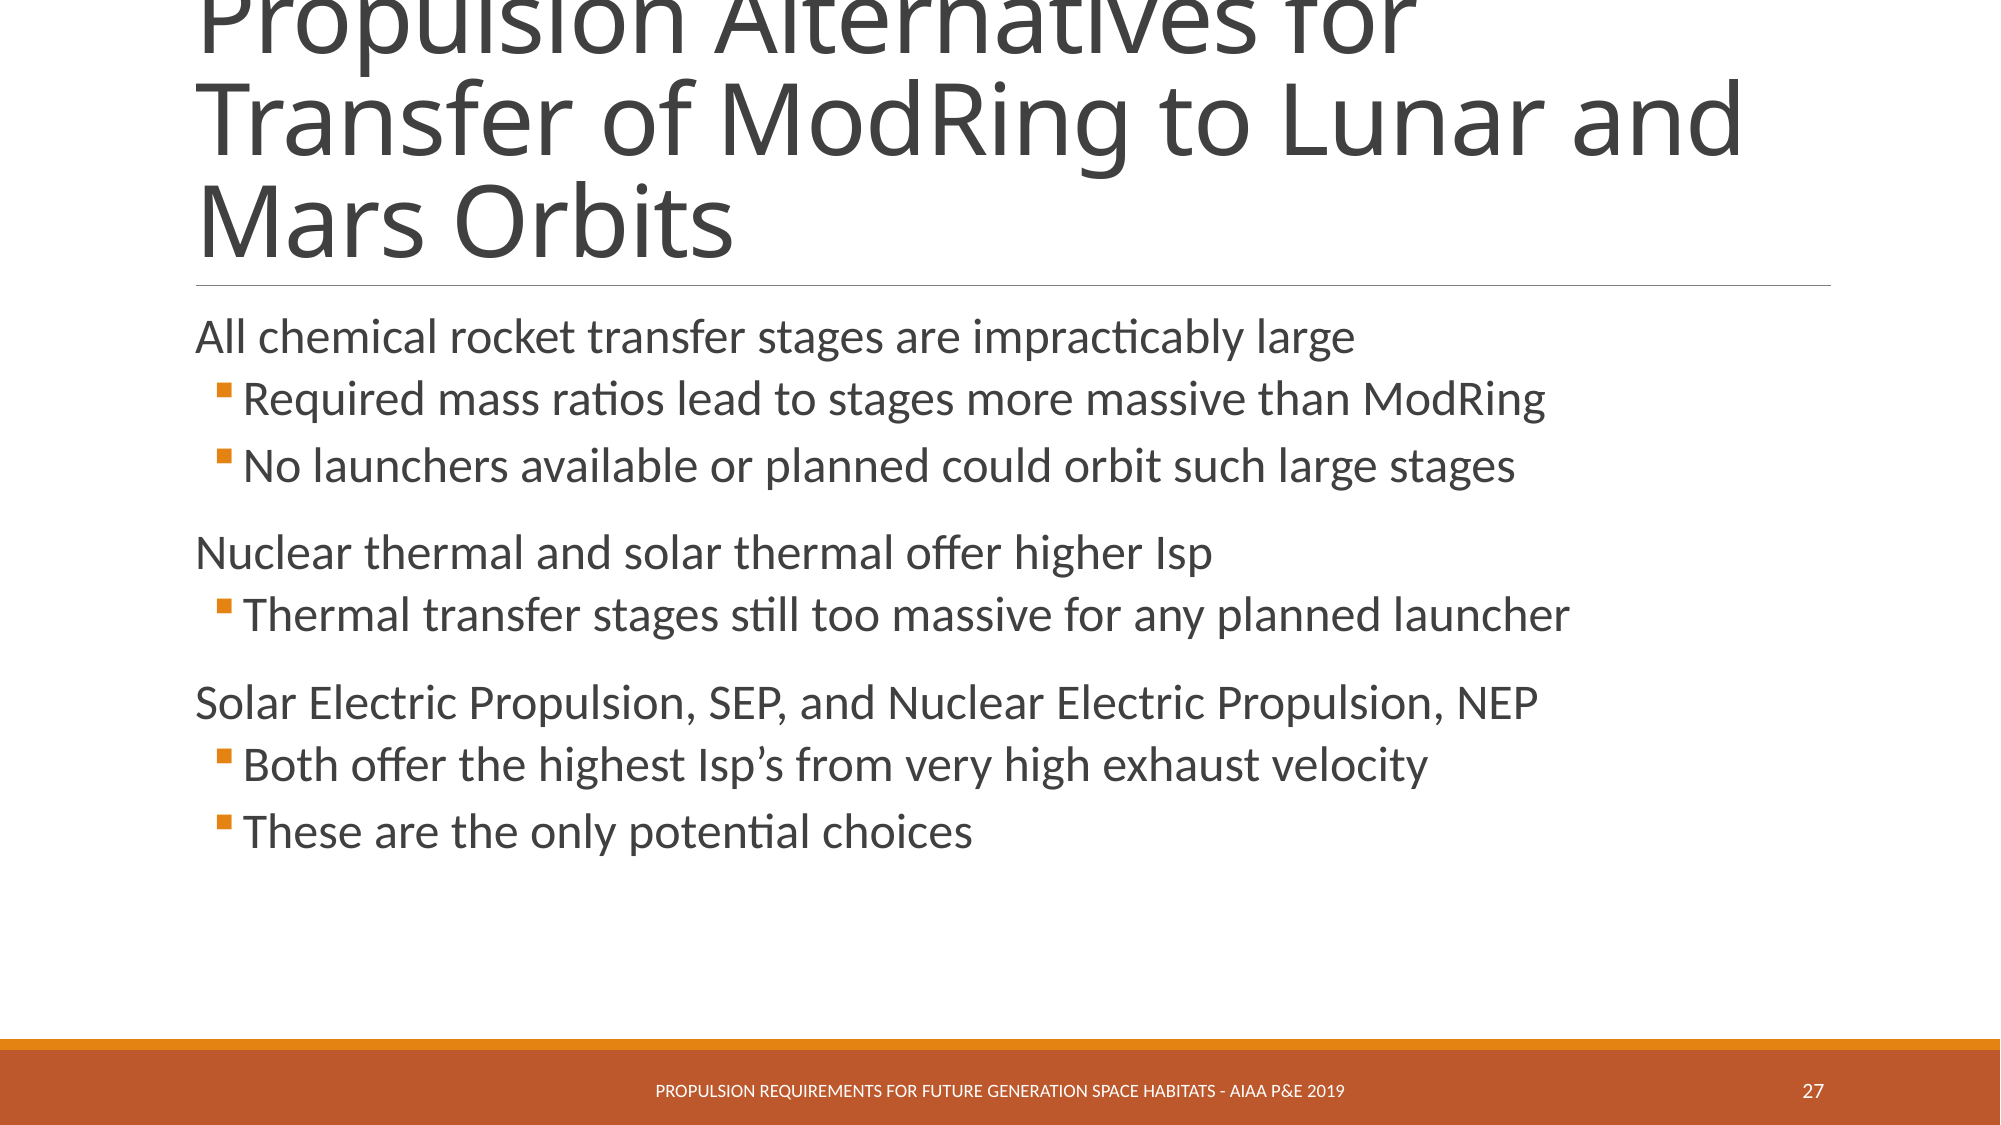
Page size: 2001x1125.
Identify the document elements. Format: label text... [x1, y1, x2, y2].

list All chemical rocket transfer stages are impracticably large Required mass ratios lead to stages more massive than ModRing No launchers available or planned could orbit such large stages Nuclear thermal and solar thermal offer higher Isp Thermal transfer stages still too massive for any planned launcher Solar Electric Propulsion, SEP, and Nuclear Electric Propulsion, NEP Both offer the highest Isp’s from very high exhaust velocity These are the only potential choices [180, 302, 1830, 963]
slide_number 27 [1624, 1059, 1840, 1120]
footer Propulsion Requirements for Future Generation Space Habitats - AIAA P&E 2019 [604, 1059, 1396, 1120]
title Propulsion Alternatives for Transfer of ModRing to Lunar and Mars Orbits [180, 47, 1830, 285]
